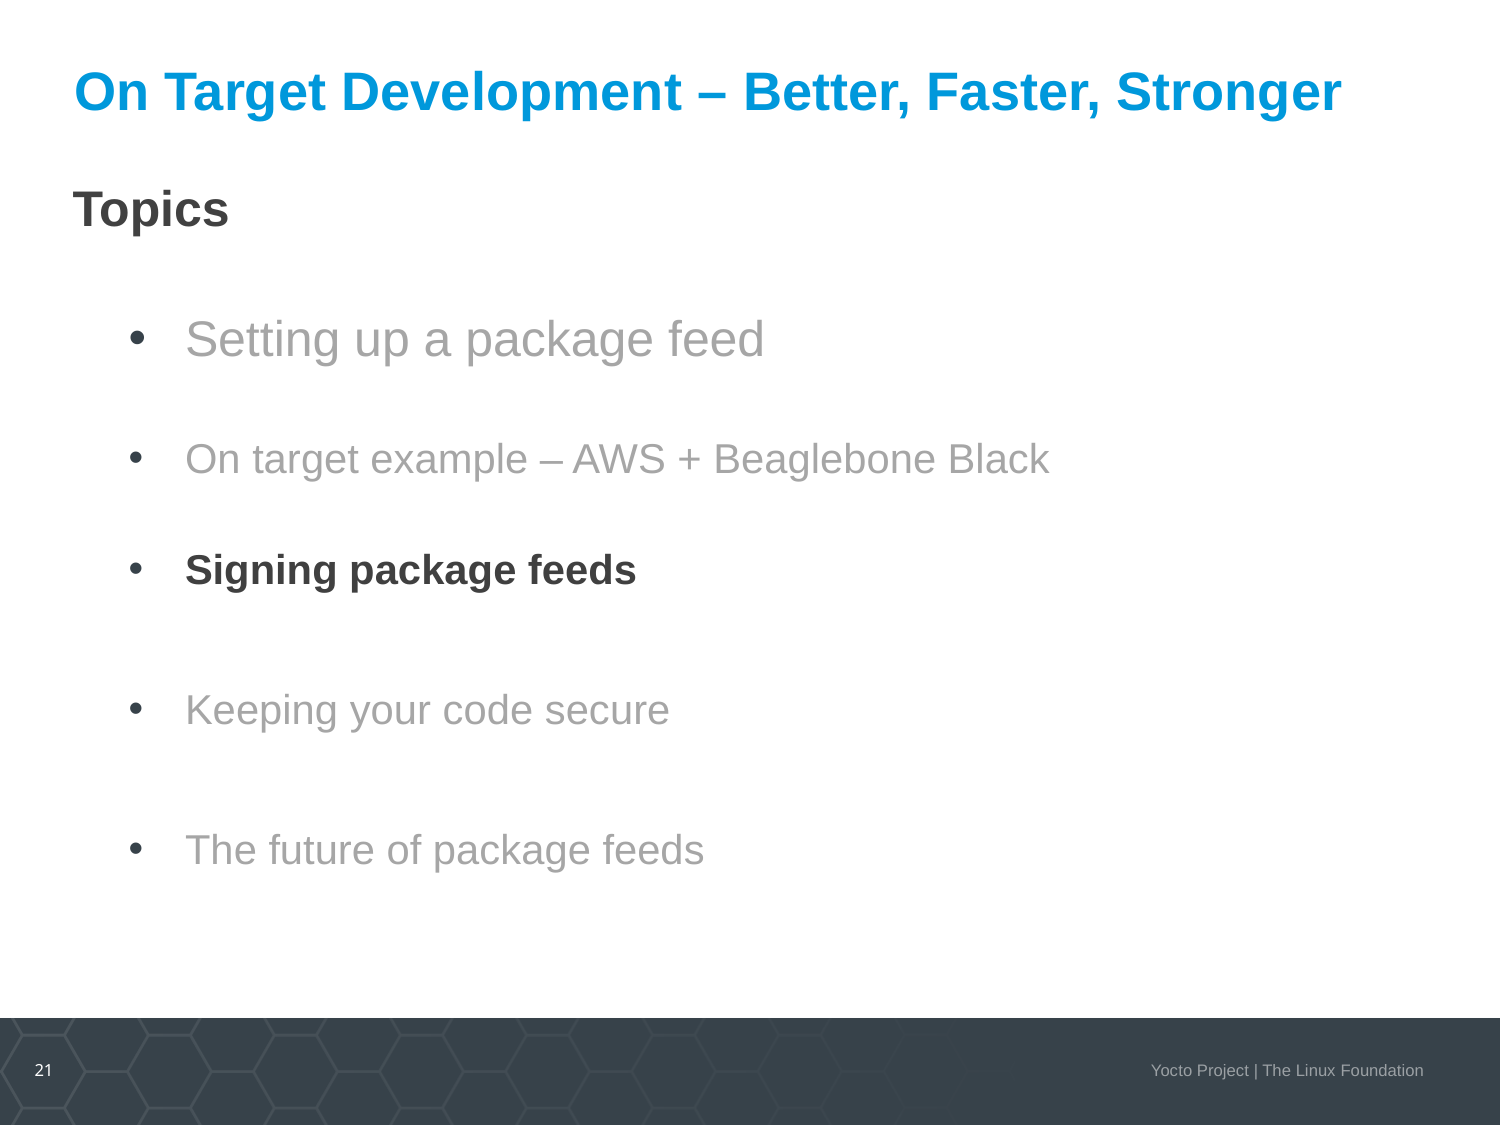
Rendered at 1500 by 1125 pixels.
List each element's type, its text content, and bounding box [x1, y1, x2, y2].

picture [0, 0, 1500, 1125]
title On Target Development – Better, Faster, Stronger [74, 67, 1425, 213]
list Topics Setting up a package feed On target example – AWS + Beaglebone Black Signing package feeds Keeping your code secure The future of package feeds [72, 176, 1423, 984]
